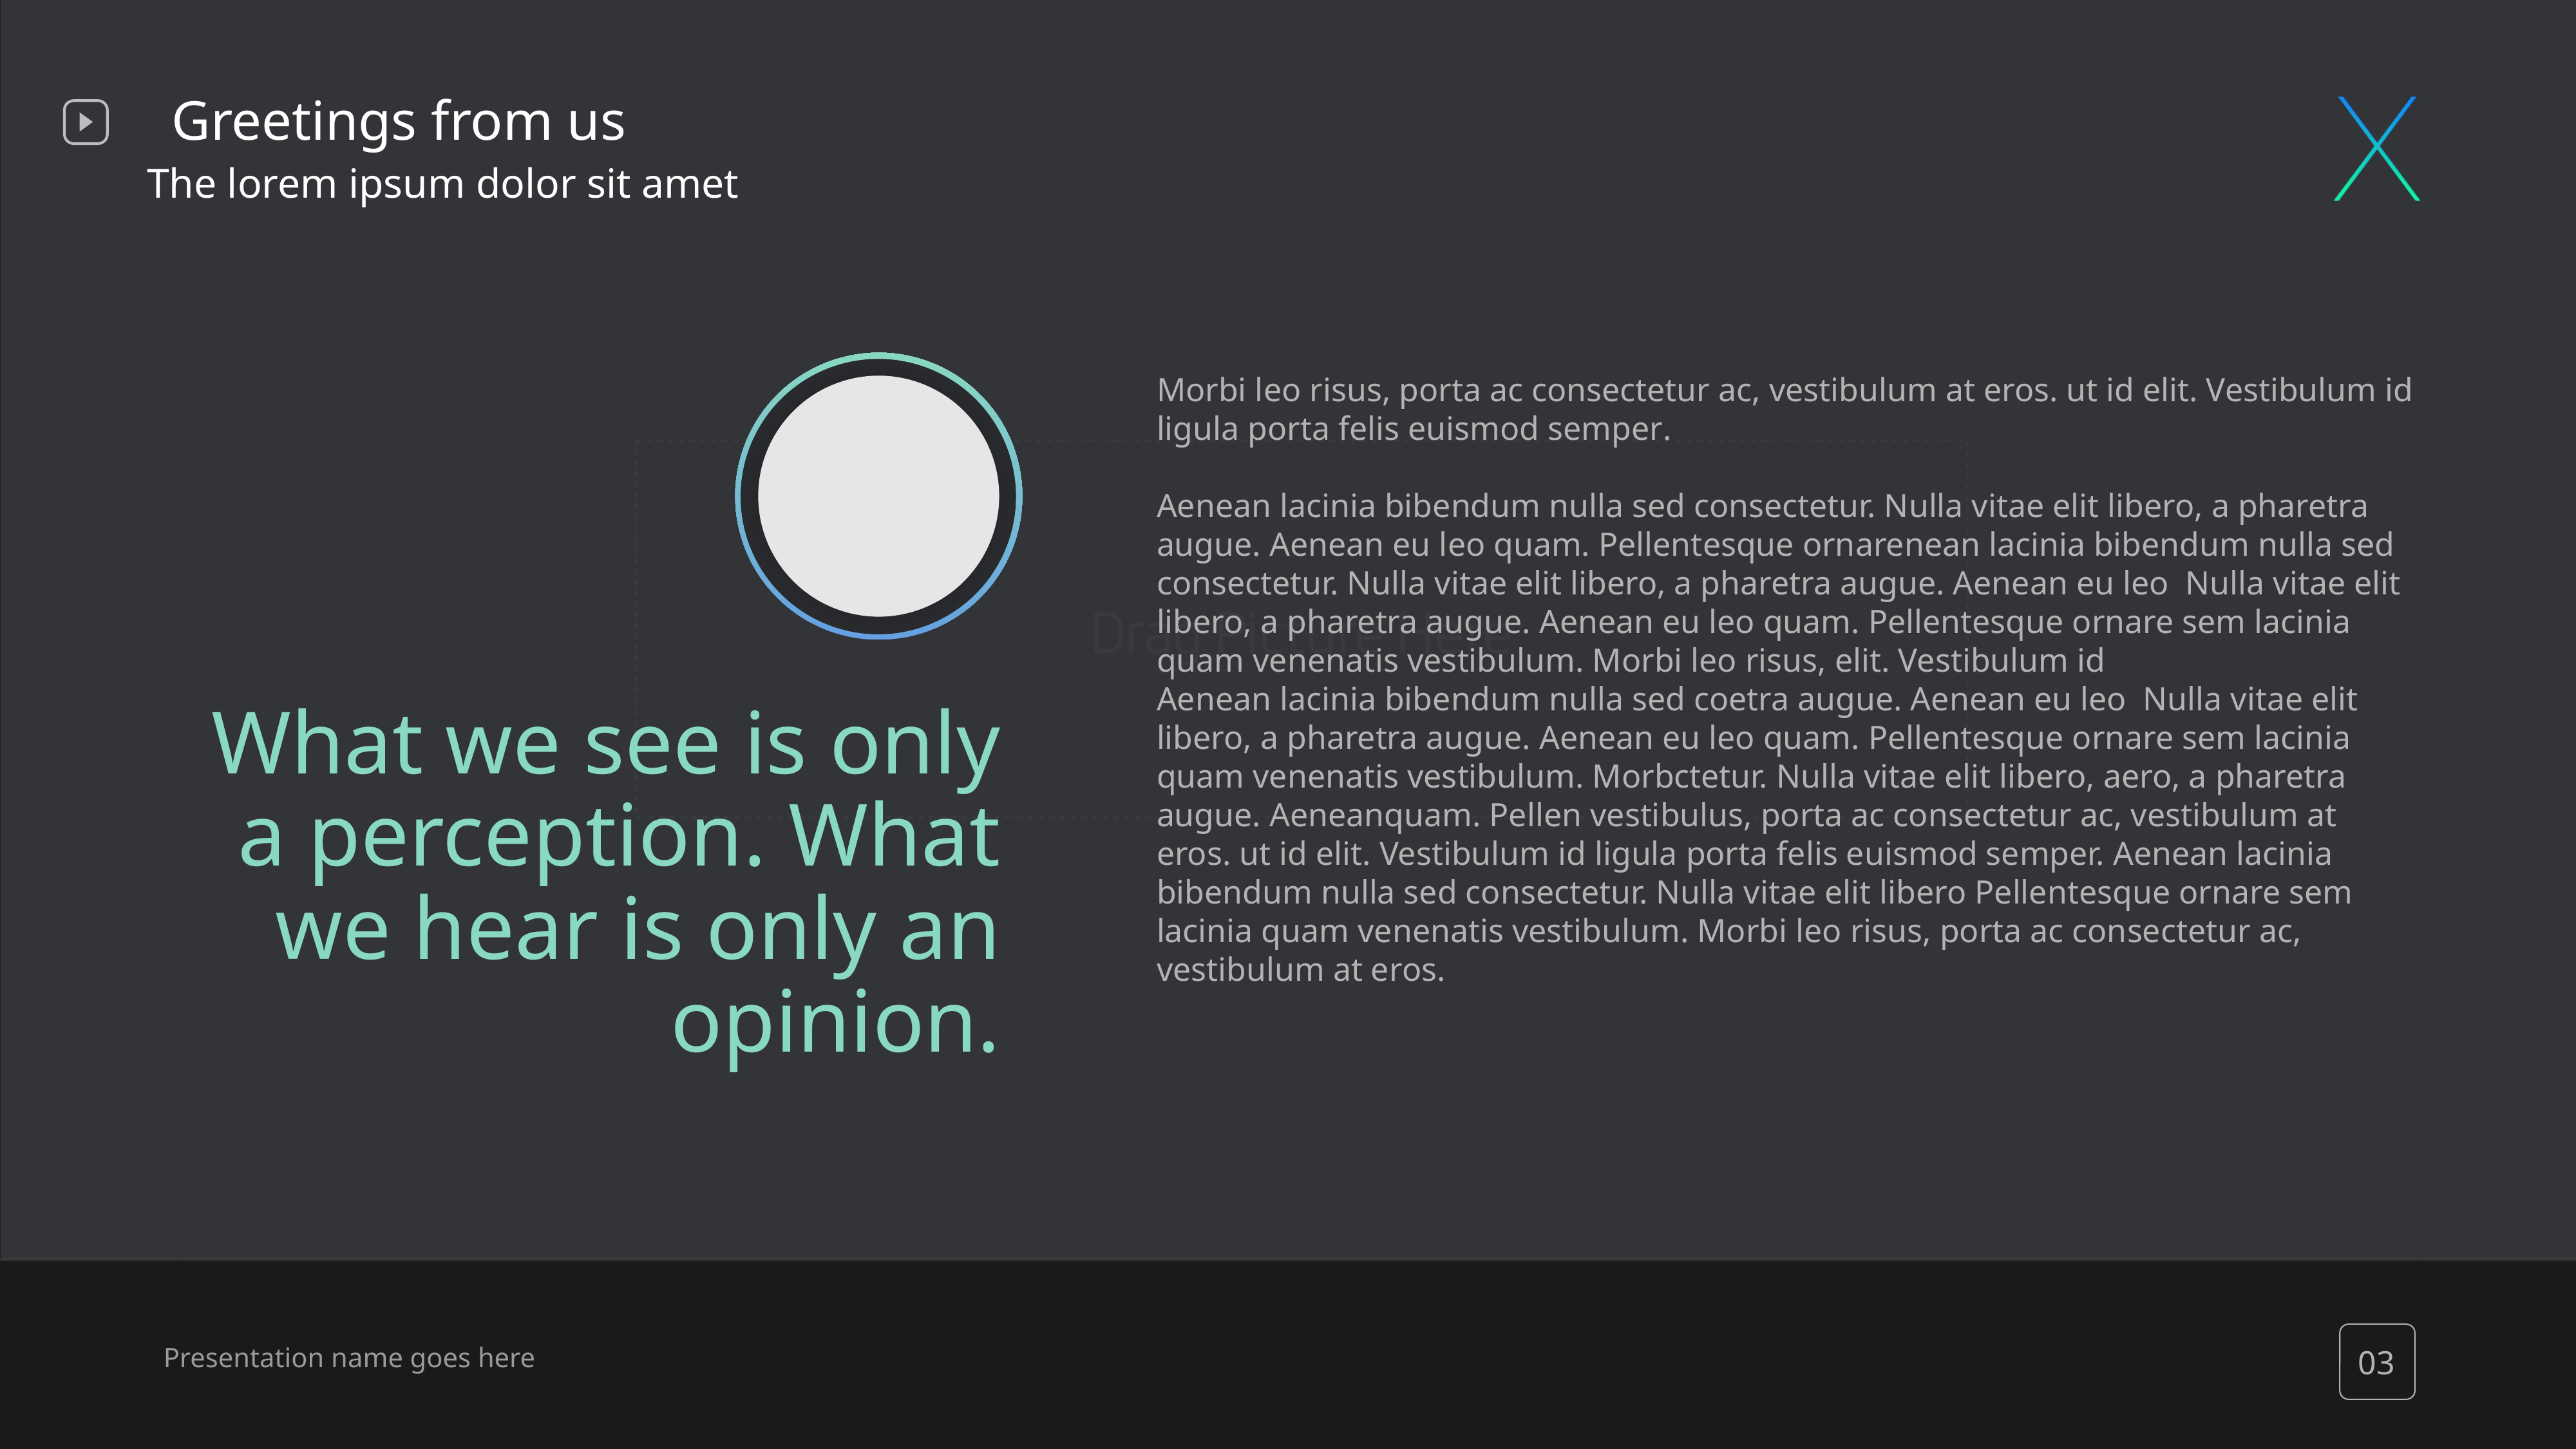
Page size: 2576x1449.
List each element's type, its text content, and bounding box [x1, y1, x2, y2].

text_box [153, 76, 733, 215]
text_box 03 [2358, 1342, 2395, 1381]
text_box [735, 352, 1023, 640]
text_box Presentation name goes here [163, 1341, 536, 1374]
picture [1, 0, 2576, 1259]
